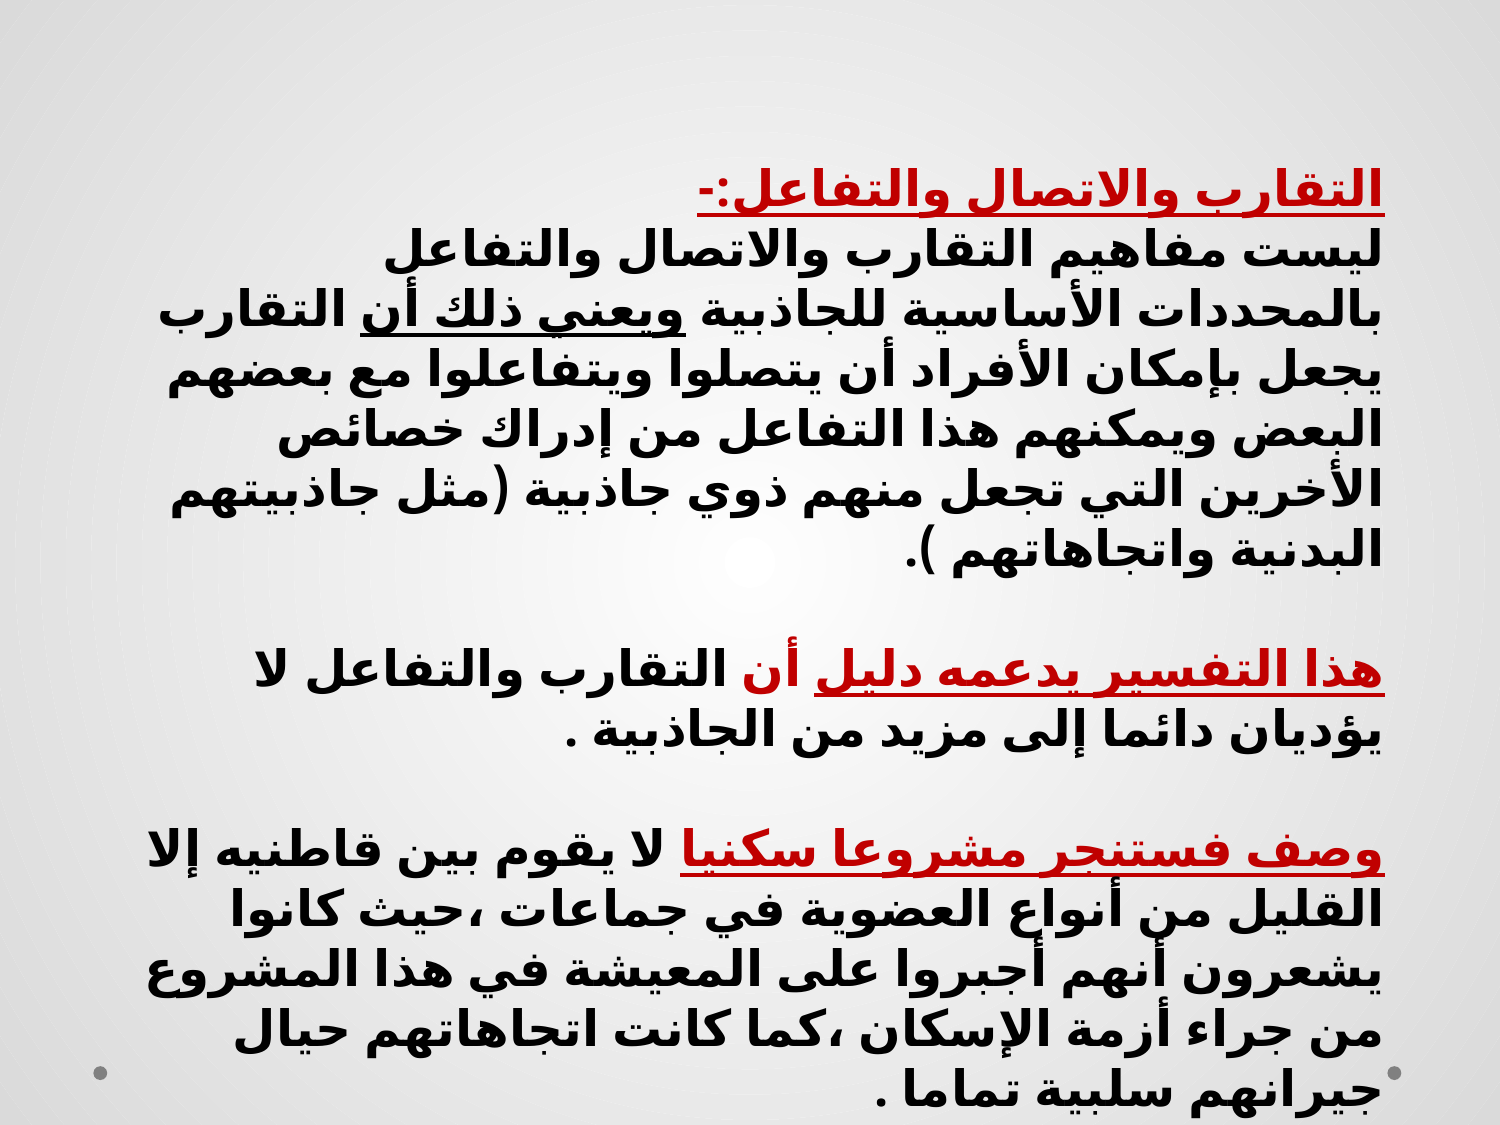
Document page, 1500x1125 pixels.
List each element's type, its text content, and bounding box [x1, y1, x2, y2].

text_box التقارب والاتصال والتفاعل:- ليست مفاهيم التقارب والاتصال والتفاعل بالمحددات الأساسية للجاذبية ويعني ذلك أن التقارب يجعل بإمكان الأفراد أن يتصلوا ويتفاعلوا مع بعضهم البعض ويمكنهم هذا التفاعل من إدراك خصائص الأخرين التي تجعل منهم ذوي جاذبية (مثل جاذبيتهم البدنية واتجاهاتهم ). هذا التفسير يدعمه دليل أن التقارب والتفاعل لا يؤديان دائما إلى مزيد من الجاذبية . وصف فستنجر مشروعا سكنيا لا يقوم بين قاطنيه إلا القليل من أنواع العضوية في جماعات ،حيث كانوا يشعرون أنهم أجبروا على المعيشة في هذا المشروع من جراء أزمة الإسكان ،كما كانت اتجاهاتهم حيال جيرانهم سلبية تماما . [112, 148, 1400, 1124]
